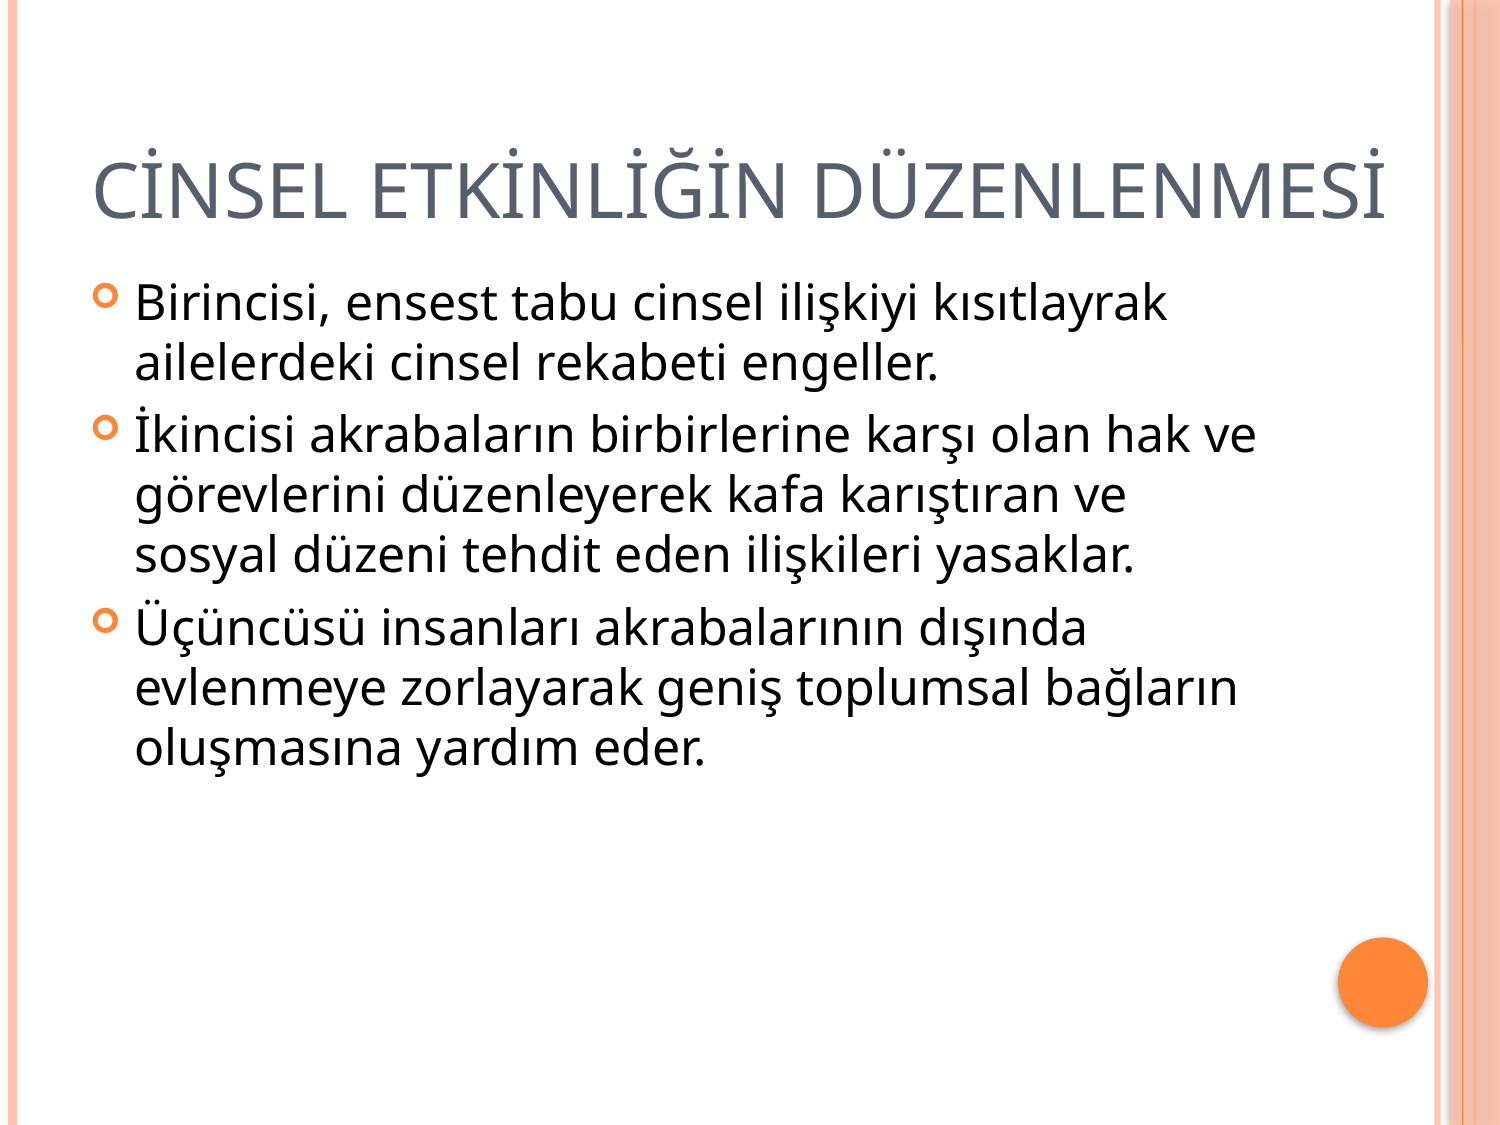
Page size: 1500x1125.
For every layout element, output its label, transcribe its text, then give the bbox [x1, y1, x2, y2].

title Cinsel Etkinliğin Düzenlenmesi [76, 54, 1427, 242]
list Birincisi, ensest tabu cinsel ilişkiyi kısıtlayrak ailelerdeki cinsel rekabeti engeller. İkincisi akrabaların birbirlerine karşı olan hak ve görevlerini düzenleyerek kafa karıştıran ve sosyal düzeni tehdit eden ilişkileri yasaklar. Üçüncüsü insanları akrabalarının dışında evlenmeye zorlayarak geniş toplumsal bağların oluşmasına yardım eder. [75, 262, 1300, 1062]
